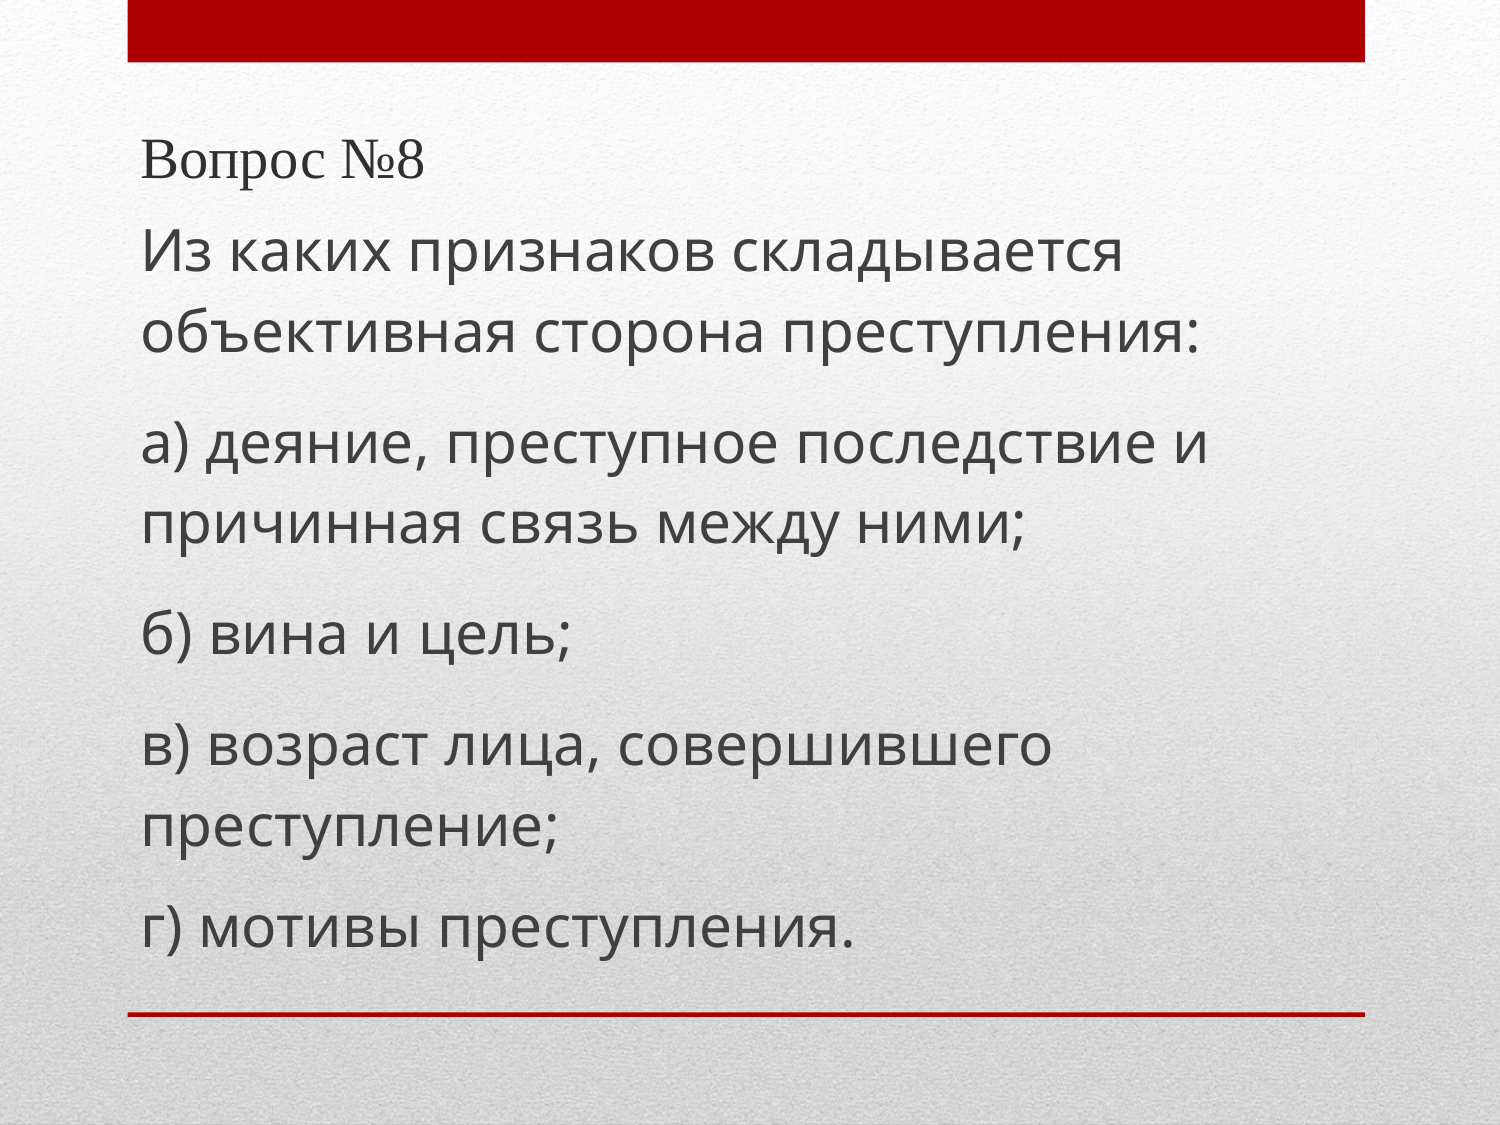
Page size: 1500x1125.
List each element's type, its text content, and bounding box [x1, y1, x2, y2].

list Вопрос №8 Из каких признаков складывается объективная сторона преступления: а) деяние, преступное последствие и причинная связь между ними; б) вина и цель; в) возраст лица, совершившего преступление; г) мотивы преступления. [125, 112, 1363, 976]
